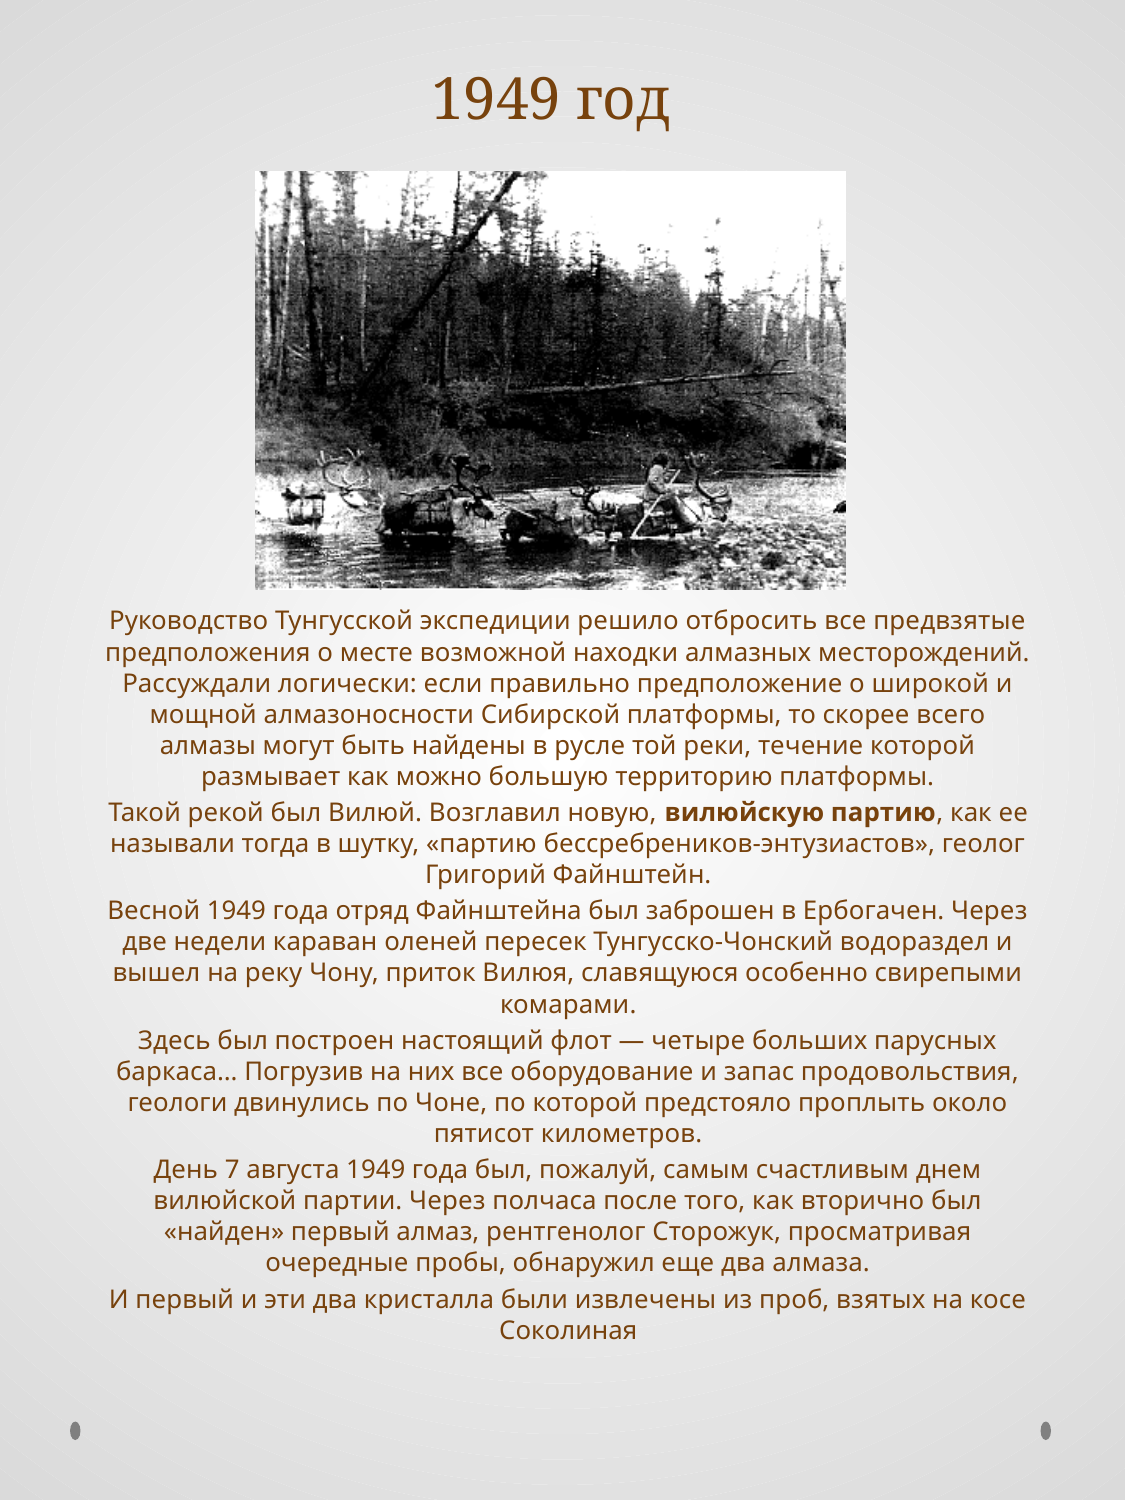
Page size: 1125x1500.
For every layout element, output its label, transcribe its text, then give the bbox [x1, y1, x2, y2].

list Руководство Тунгусской экспедиции решило отбросить все предвзятые предположения о месте возможной находки алмазных месторождений. Рассуждали логически: если правильно предположение о широкой и мощной алмазоносности Сибирской платформы, то скорее всего алмазы могут быть найдены в русле той реки, течение которой размывает как можно большую территорию платформы. Такой рекой был Вилюй. Возглавил новую, вилюйскую партию, как ее называли тогда в шутку, «партию бессребреников-энтузиастов», геолог Григорий Файнштейн. Весной 1949 года отряд Файнштейна был заброшен в Ербогачен. Через две недели караван оленей пересек Тунгусско-Чонский водораздел и вышел на реку Чону, приток Вилюя, славящуюся особенно свирепыми комарами. Здесь был построен настоящий флот — четыре больших парусных баркаса… Погрузив на них все оборудование и запас продовольствия, геологи двинулись по Чоне, по которой предстояло проплыть около пятисот километров. День 7 августа 1949 года был, пожалуй, самым счастливым днем вилюйской партии. Через полчаса после того, как вторично был «найден» первый алмаз, рентгенолог Сторожук, просматривая очередные пробы, обнаружил еще два алмаза. И первый и эти два кристалла были извлечены из проб, взятых на косе Соколиная [90, 596, 1047, 1388]
picture [255, 170, 847, 591]
title 1949 год [199, 29, 903, 139]
